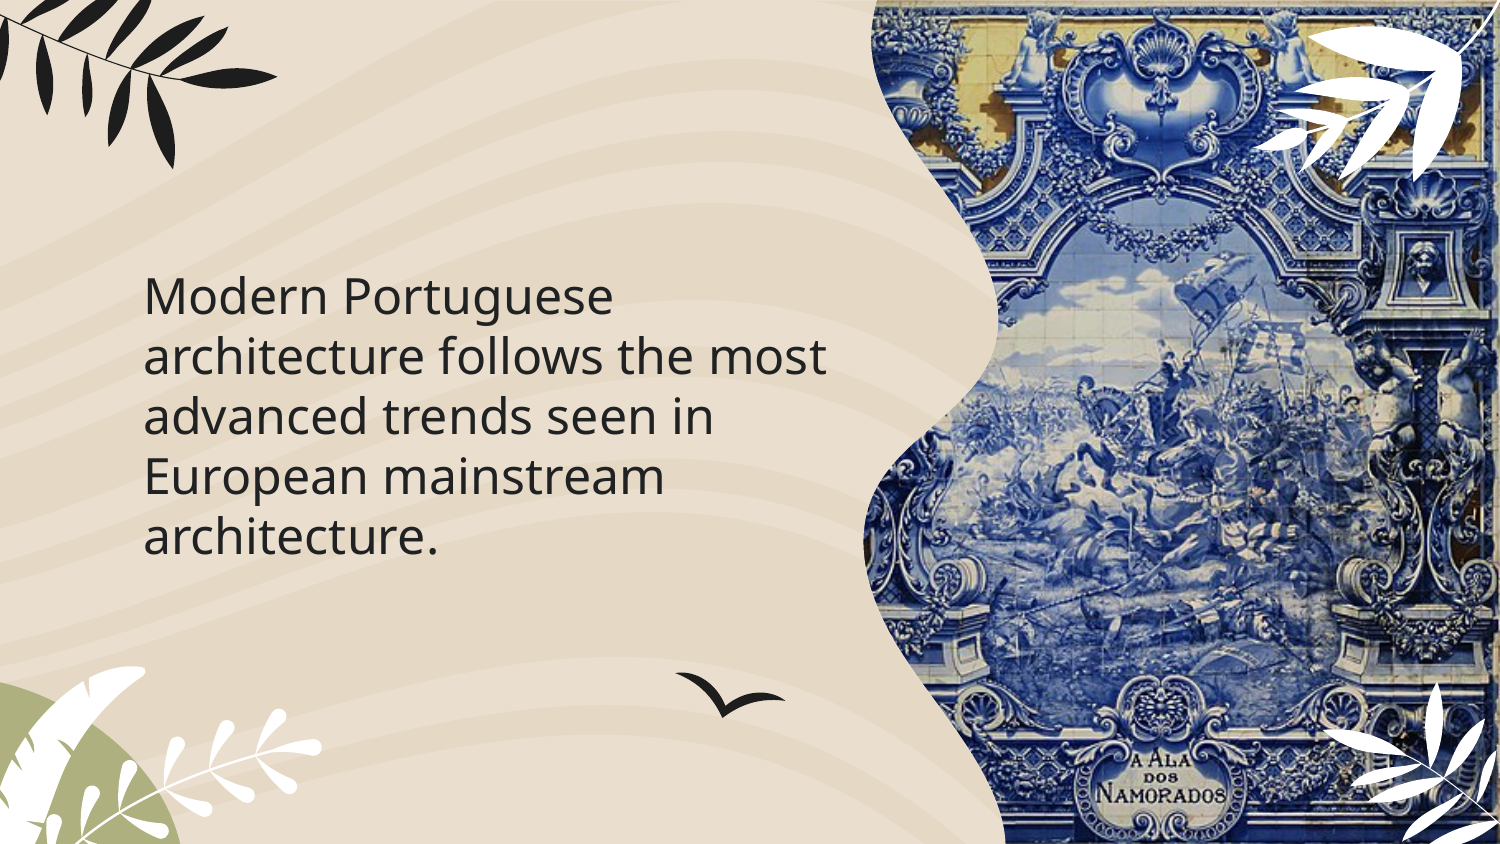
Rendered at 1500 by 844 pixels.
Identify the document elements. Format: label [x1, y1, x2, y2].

text_box [0, 0, 1500, 844]
